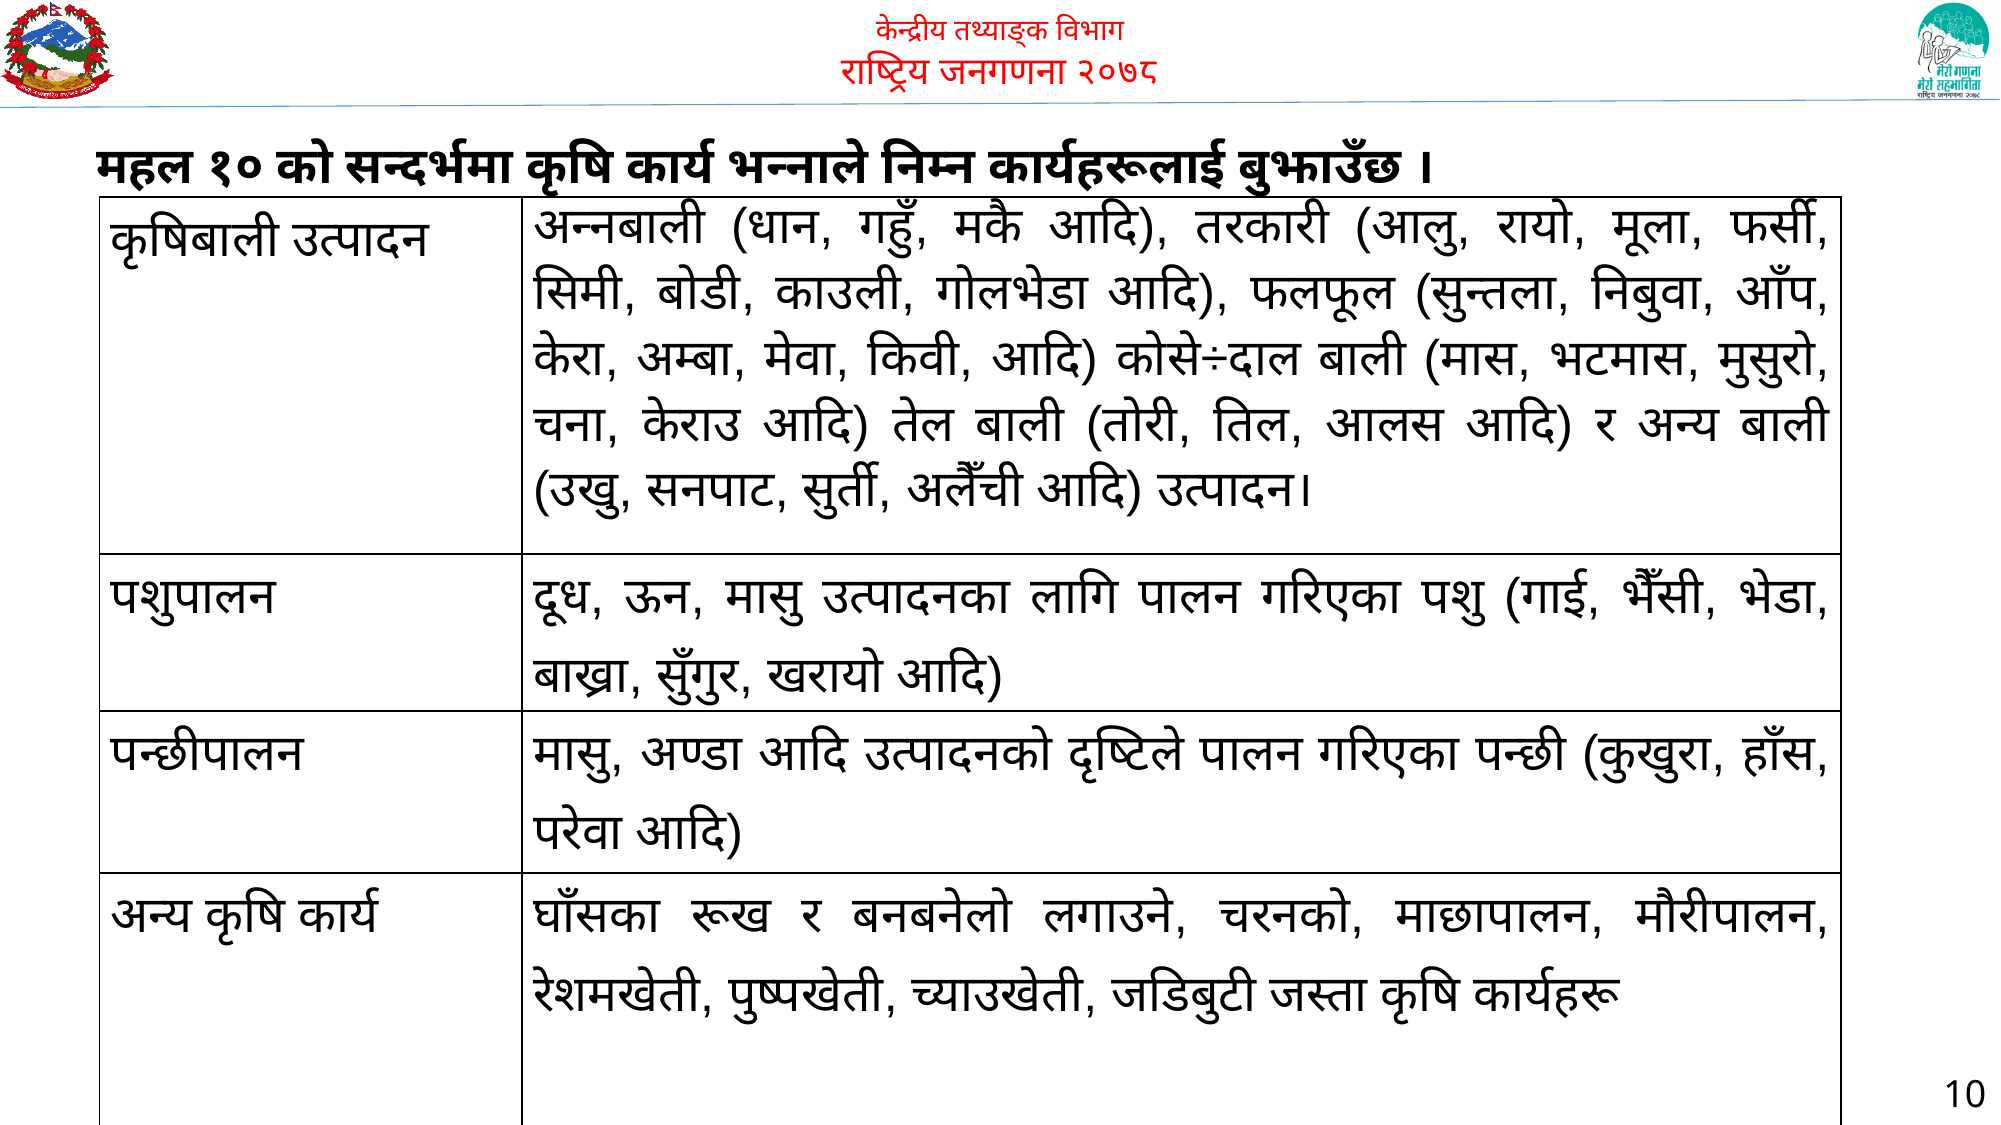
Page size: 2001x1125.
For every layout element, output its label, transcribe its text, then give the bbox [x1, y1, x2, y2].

table_cell अन्य कृषि कार्य [100, 874, 521, 1125]
table_header अन्नबाली (धान, गहुँ, मकै आदि), तरकारी (आलु, रायो, मूला, फर्सी, सिमी, बोडी, काउली, गोलभेडा आदि), फलफूल (सुन्तला, निबुवा, आँप, केरा, अम्बा, मेवा, किवी, आदि) कोसे÷दाल बाली (मास, भटमास, मुसुरो, चना, केराउ आदि) तेल बाली (तोरी, तिल, आलस आदि) र अन्य बाली (उखु, सनपाट, सुर्ती, अलैँची आदि) उत्पादन। [523, 198, 1840, 553]
table_cell पन्छीपालन [100, 712, 521, 872]
slide_number 10 [1842, 1062, 2000, 1123]
table_cell मासु, अण्डा आदि उत्पादनको दृष्टिले पालन गरिएका पन्छी (कुखुरा, हाँस, परेवा आदि) [523, 712, 1840, 872]
table_cell घाँसका रूख र बनबनेलो लगाउने, चरनको, माछापालन, मौरीपालन, रेशमखेती, पुष्पखेती, च्याउखेती, जडिबुटी जस्ता कृषि कार्यहरू [523, 874, 1840, 1125]
table_header कृषिबाली उत्पादन [100, 198, 521, 553]
table_cell पशुपालन [100, 555, 521, 710]
text_box महल १० को सन्दर्भमा कृषि कार्य भन्नाले निम्न कार्यहरूलाई बुझाउँछ । [81, 125, 1919, 201]
picture [0, 2, 114, 99]
table_cell दूध, ऊन, मासु उत्पादनका लागि पालन गरिएका पशु (गाई, भैँसी, भेडा, बाख्रा, सुँगुर, खरायो आदि) [523, 555, 1840, 710]
picture [1907, 0, 2000, 99]
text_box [0, 99, 2000, 108]
